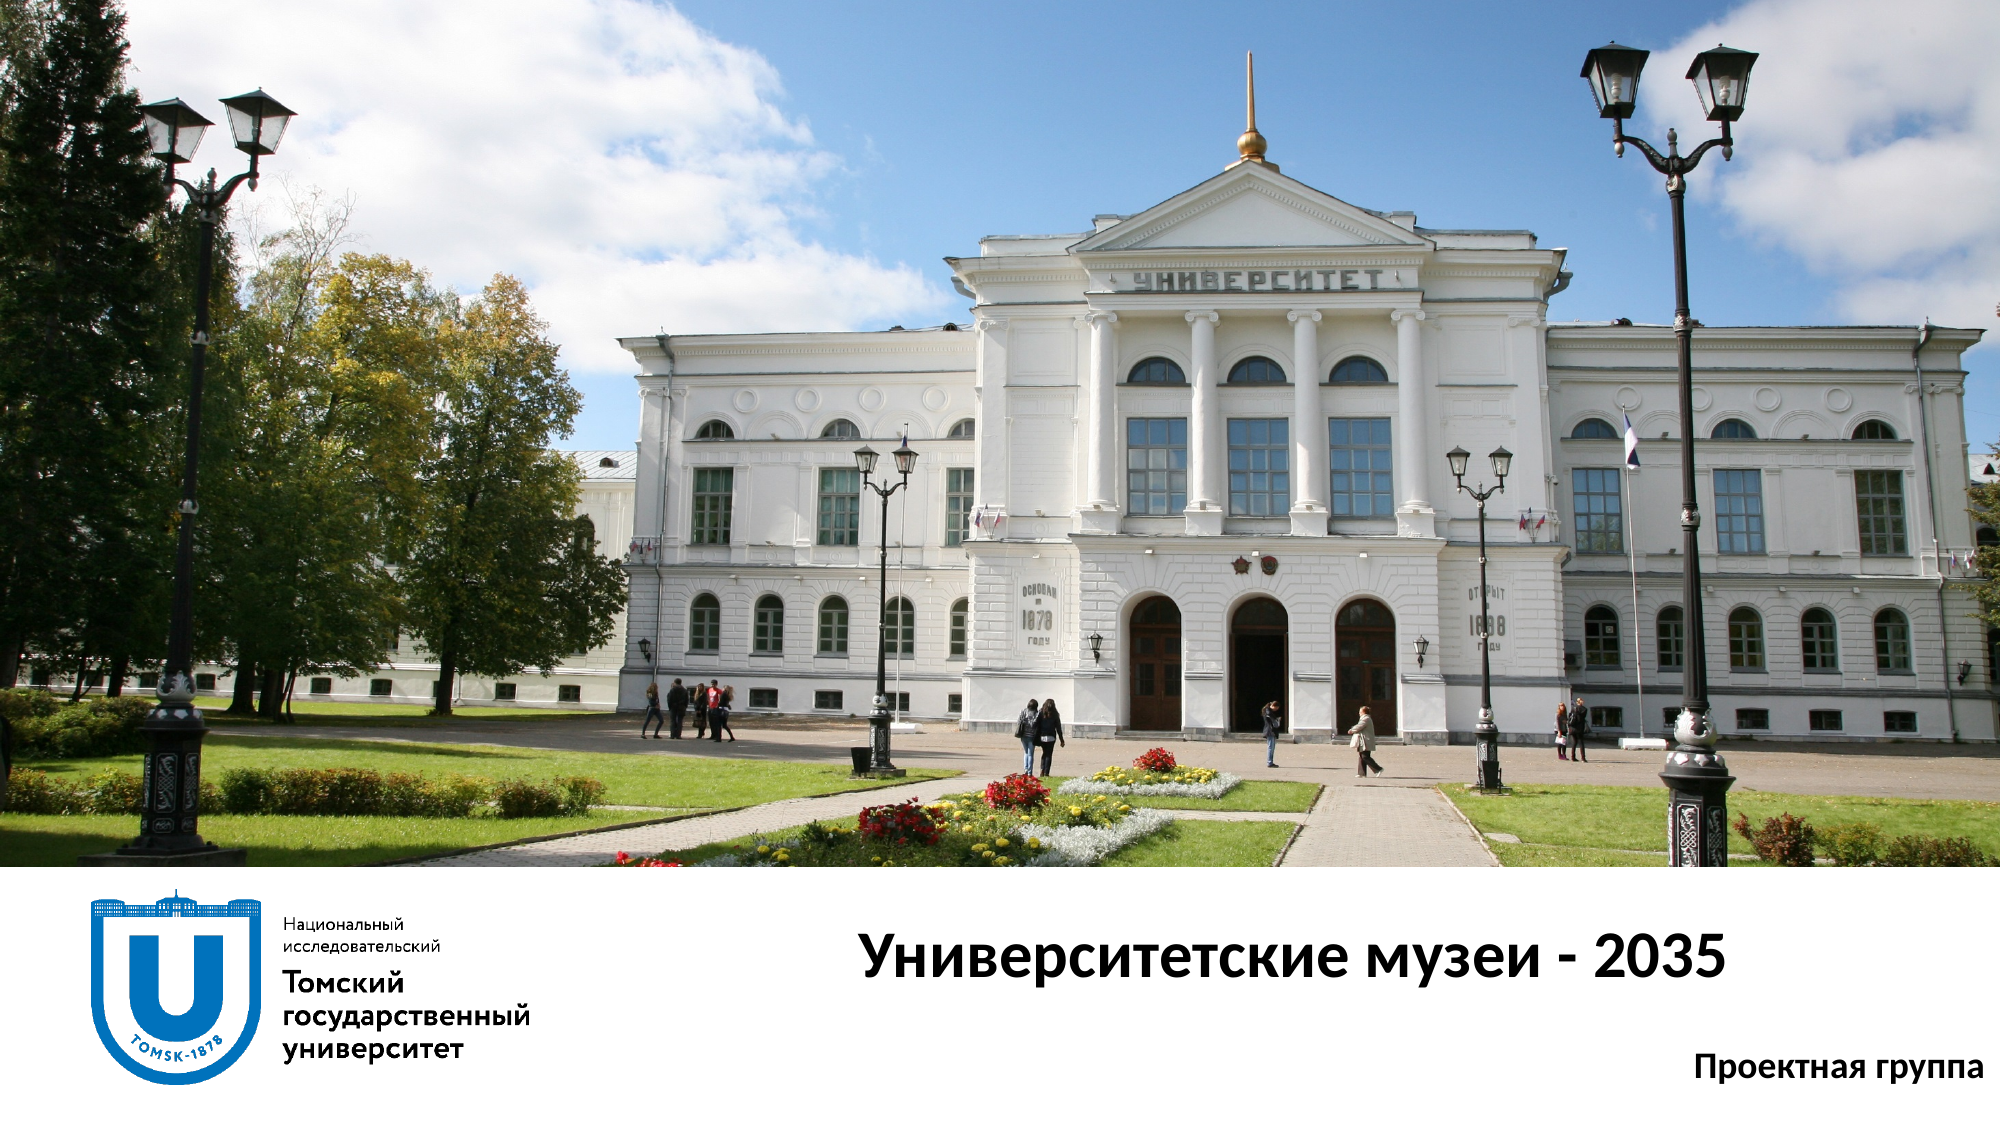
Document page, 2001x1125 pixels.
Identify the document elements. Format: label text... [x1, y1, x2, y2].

picture [91, 889, 529, 1085]
picture [0, 0, 2000, 867]
text_box Университетские музеи - 2035 Проектная группа [587, 887, 2000, 1102]
